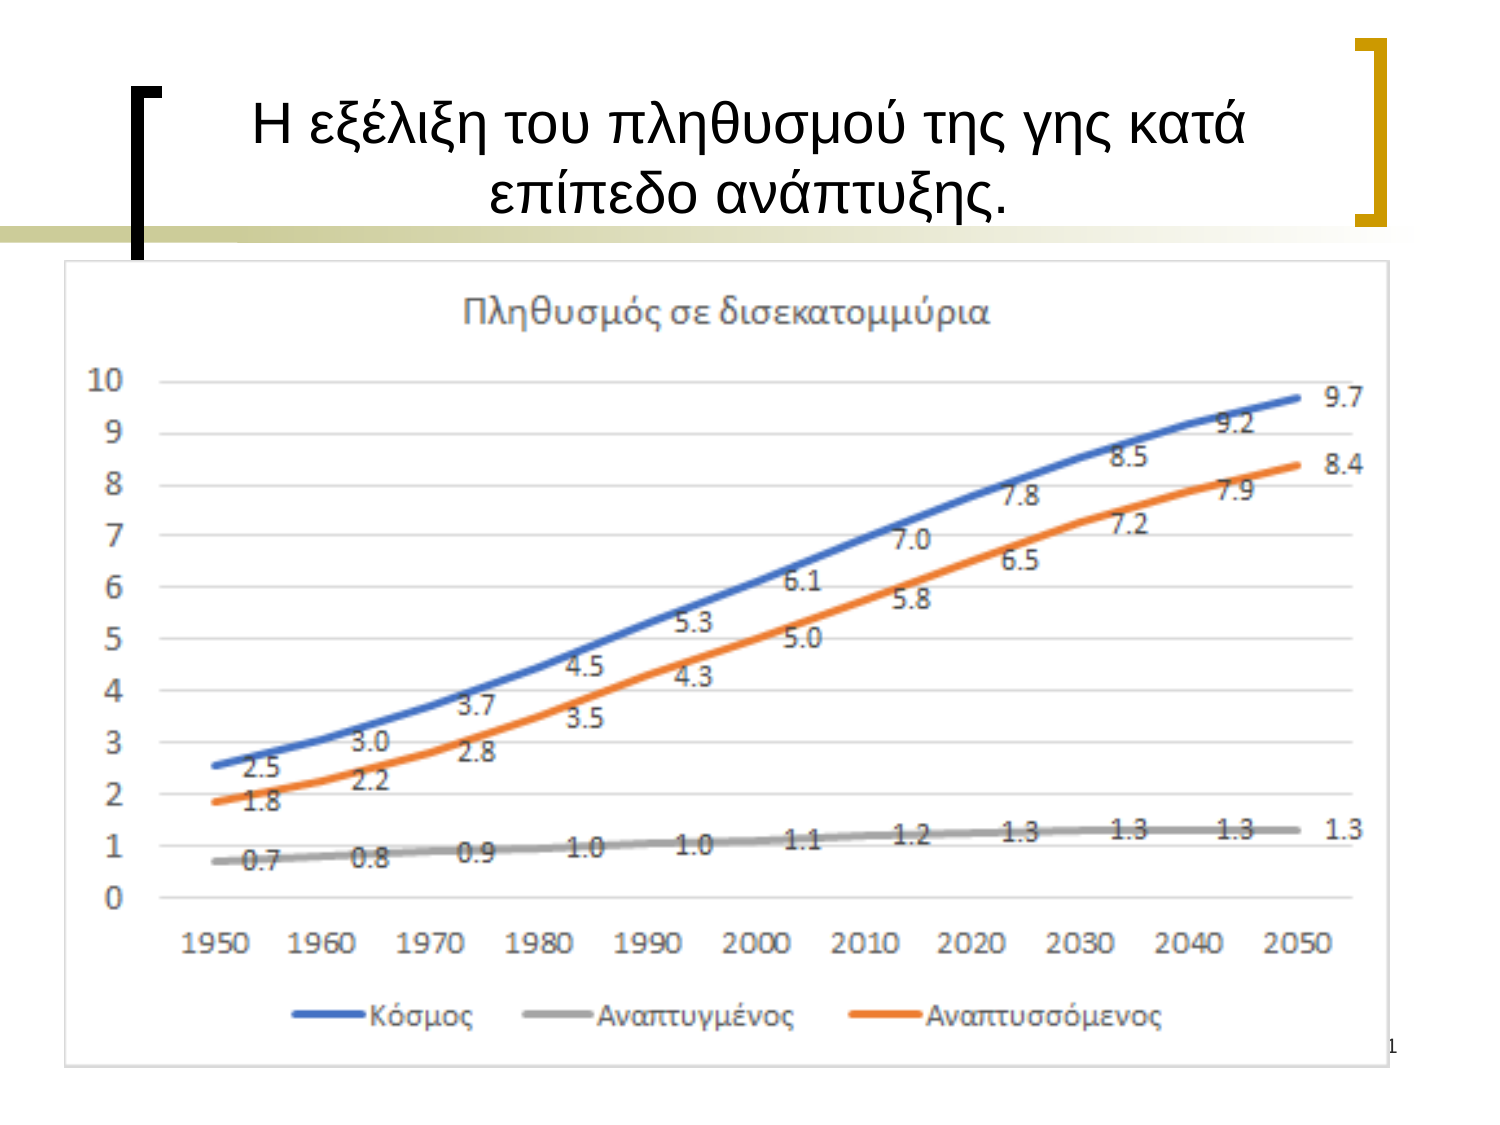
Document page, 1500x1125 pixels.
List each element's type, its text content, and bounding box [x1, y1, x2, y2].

picture [64, 260, 1391, 1068]
title Η εξέλιξη του πληθυσμού της γης κατά επίπεδο ανάπτυξης. [162, 0, 1337, 233]
slide_number 31 [1099, 1024, 1413, 1101]
